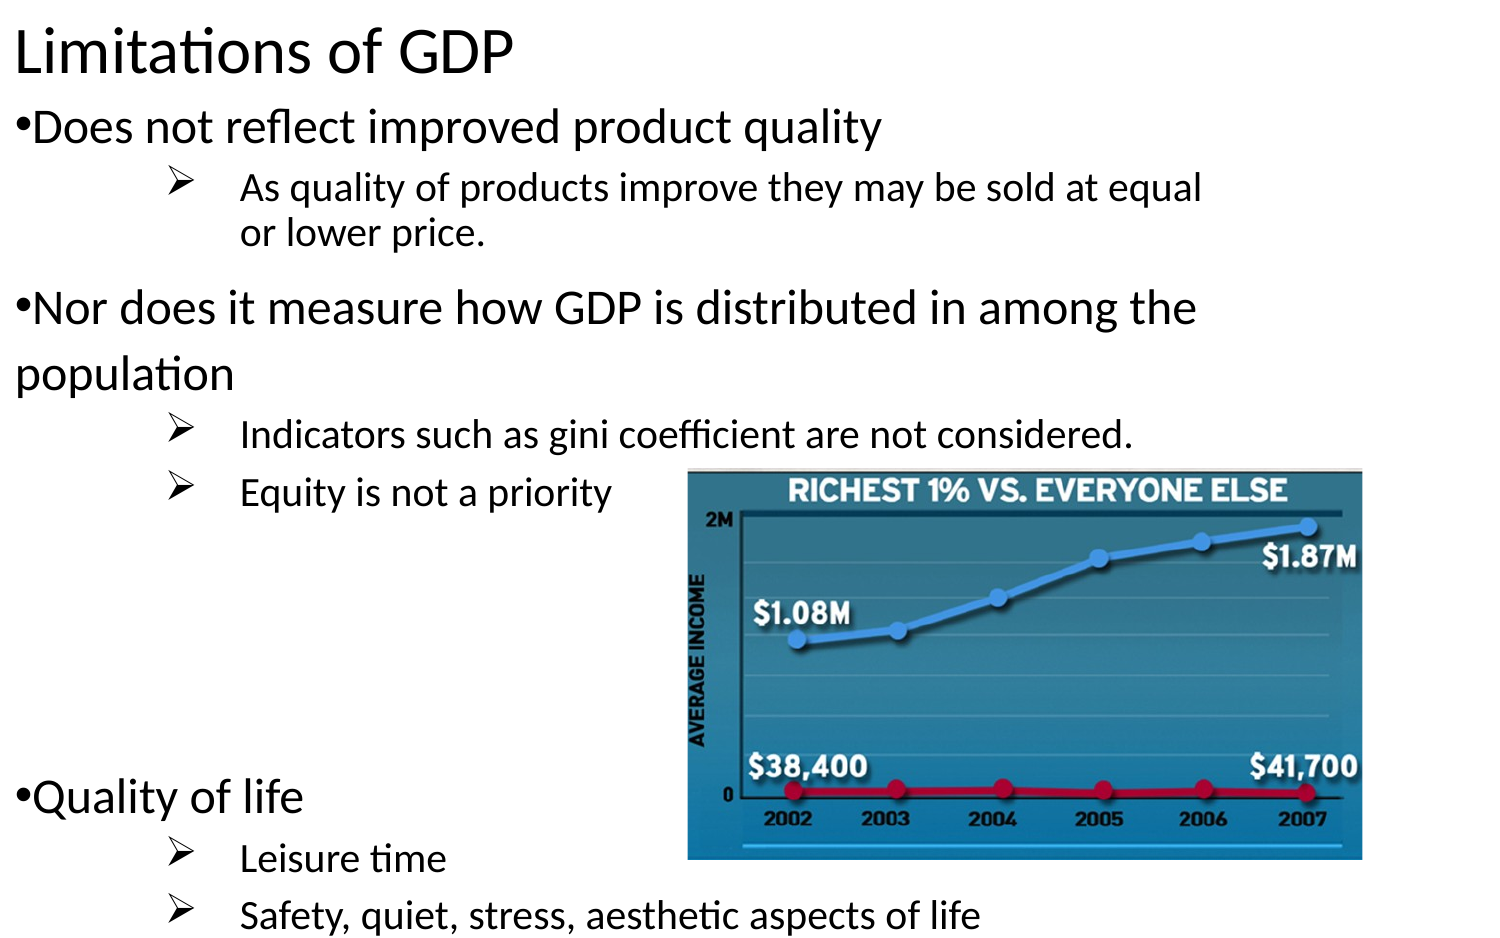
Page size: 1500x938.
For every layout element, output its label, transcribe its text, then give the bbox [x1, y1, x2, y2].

picture [1138, 851, 1192, 856]
picture [743, 843, 1342, 848]
picture [687, 468, 1363, 852]
text_box Limitations of GDP Does not reflect improved product quality As quality of products improve they may be sold at equal or lower price. Nor does it measure how GDP is distributed in among the population Indicators such as gini coefficient are not considered. Equity is not a priority Quality of life Leisure time Safety, quiet, stress, aesthetic aspects of life [0, 0, 1242, 938]
